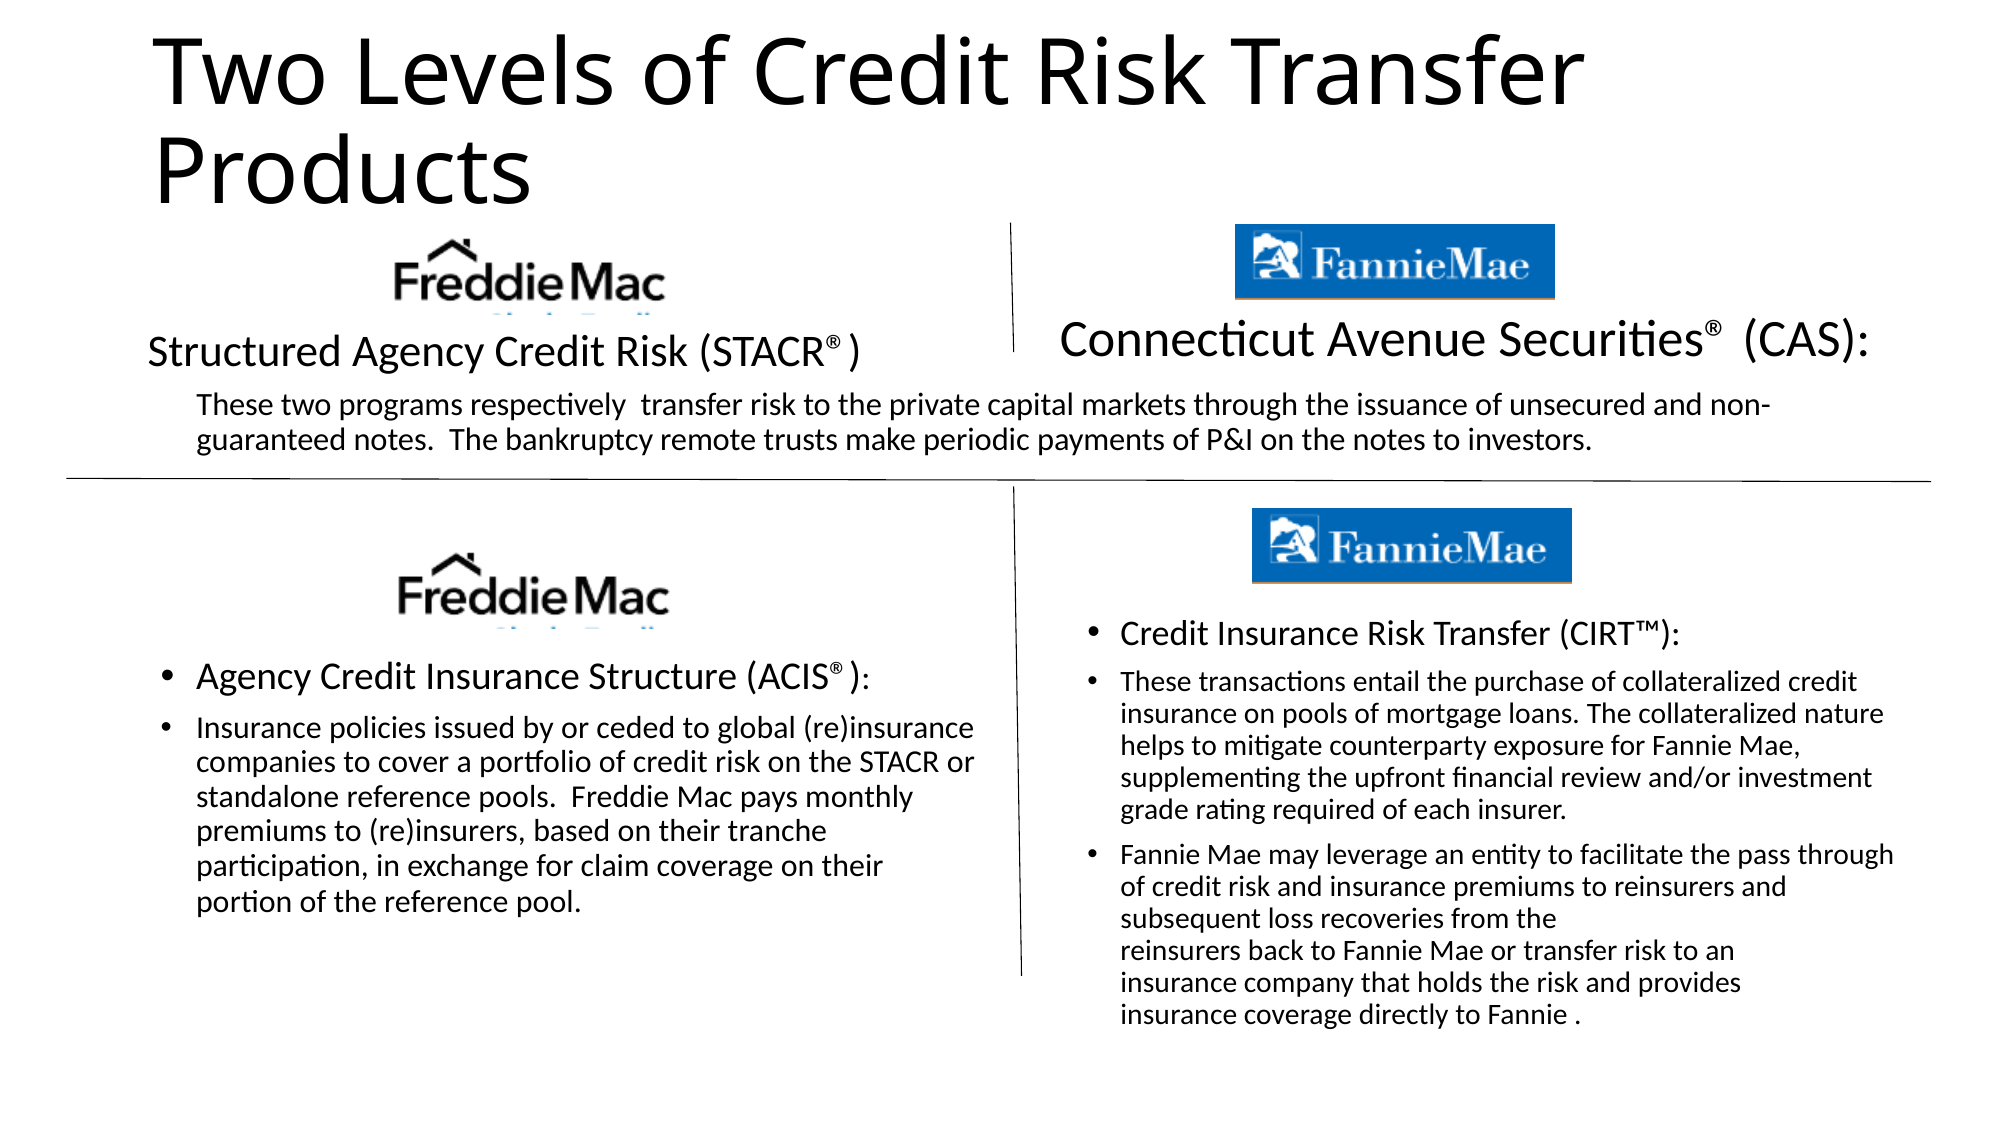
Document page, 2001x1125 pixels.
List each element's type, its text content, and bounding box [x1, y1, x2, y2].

picture [1252, 508, 1572, 584]
list Agency Credit Insurance Structure (ACIS®): Insurance policies issued by or ceded to global (re)insurance companies to cover a portfolio of credit risk on the STACR or standalone reference pools. Freddie Mac pays monthly premiums to (re)insurers, based on their tranche participation, in exchange for claim coverage on their portion of the reference pool. [145, 648, 996, 935]
text_box Credit Insurance Risk Transfer (CIRT™): These transactions entail the purchase of collateralized credit insurance on pools of mortgage loans. The collateralized nature helps to mitigate counterparty exposure for Fannie Mae, supplementing the upfront financial review and/or investment grade rating required of each insurer. Fannie Mae may leverage an entity to facilitate the pass through of credit risk and insurance premiums to reinsurers and subsequent loss recoveries from the reinsurers back to Fannie Mae or transfer risk to an insurance company that holds the risk and provides insurance coverage directly to Fannie . [1072, 606, 1923, 1050]
picture [374, 539, 687, 629]
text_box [1013, 486, 1022, 976]
picture [369, 225, 683, 315]
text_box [1010, 222, 1014, 353]
picture [1235, 224, 1555, 300]
list Structured Agency Credit Risk (STACR®) [132, 320, 974, 386]
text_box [66, 478, 1931, 482]
text_box These two programs respectively transfer risk to the private capital markets through the issuance of unsecured and non-guaranteed notes. The bankruptcy remote trusts make periodic payments of P&I on the notes to investors. [181, 380, 1859, 478]
title Two Levels of Credit Risk Transfer Products [137, 59, 1863, 190]
text_box Connecticut Avenue Securities® (CAS): [974, 303, 1908, 389]
